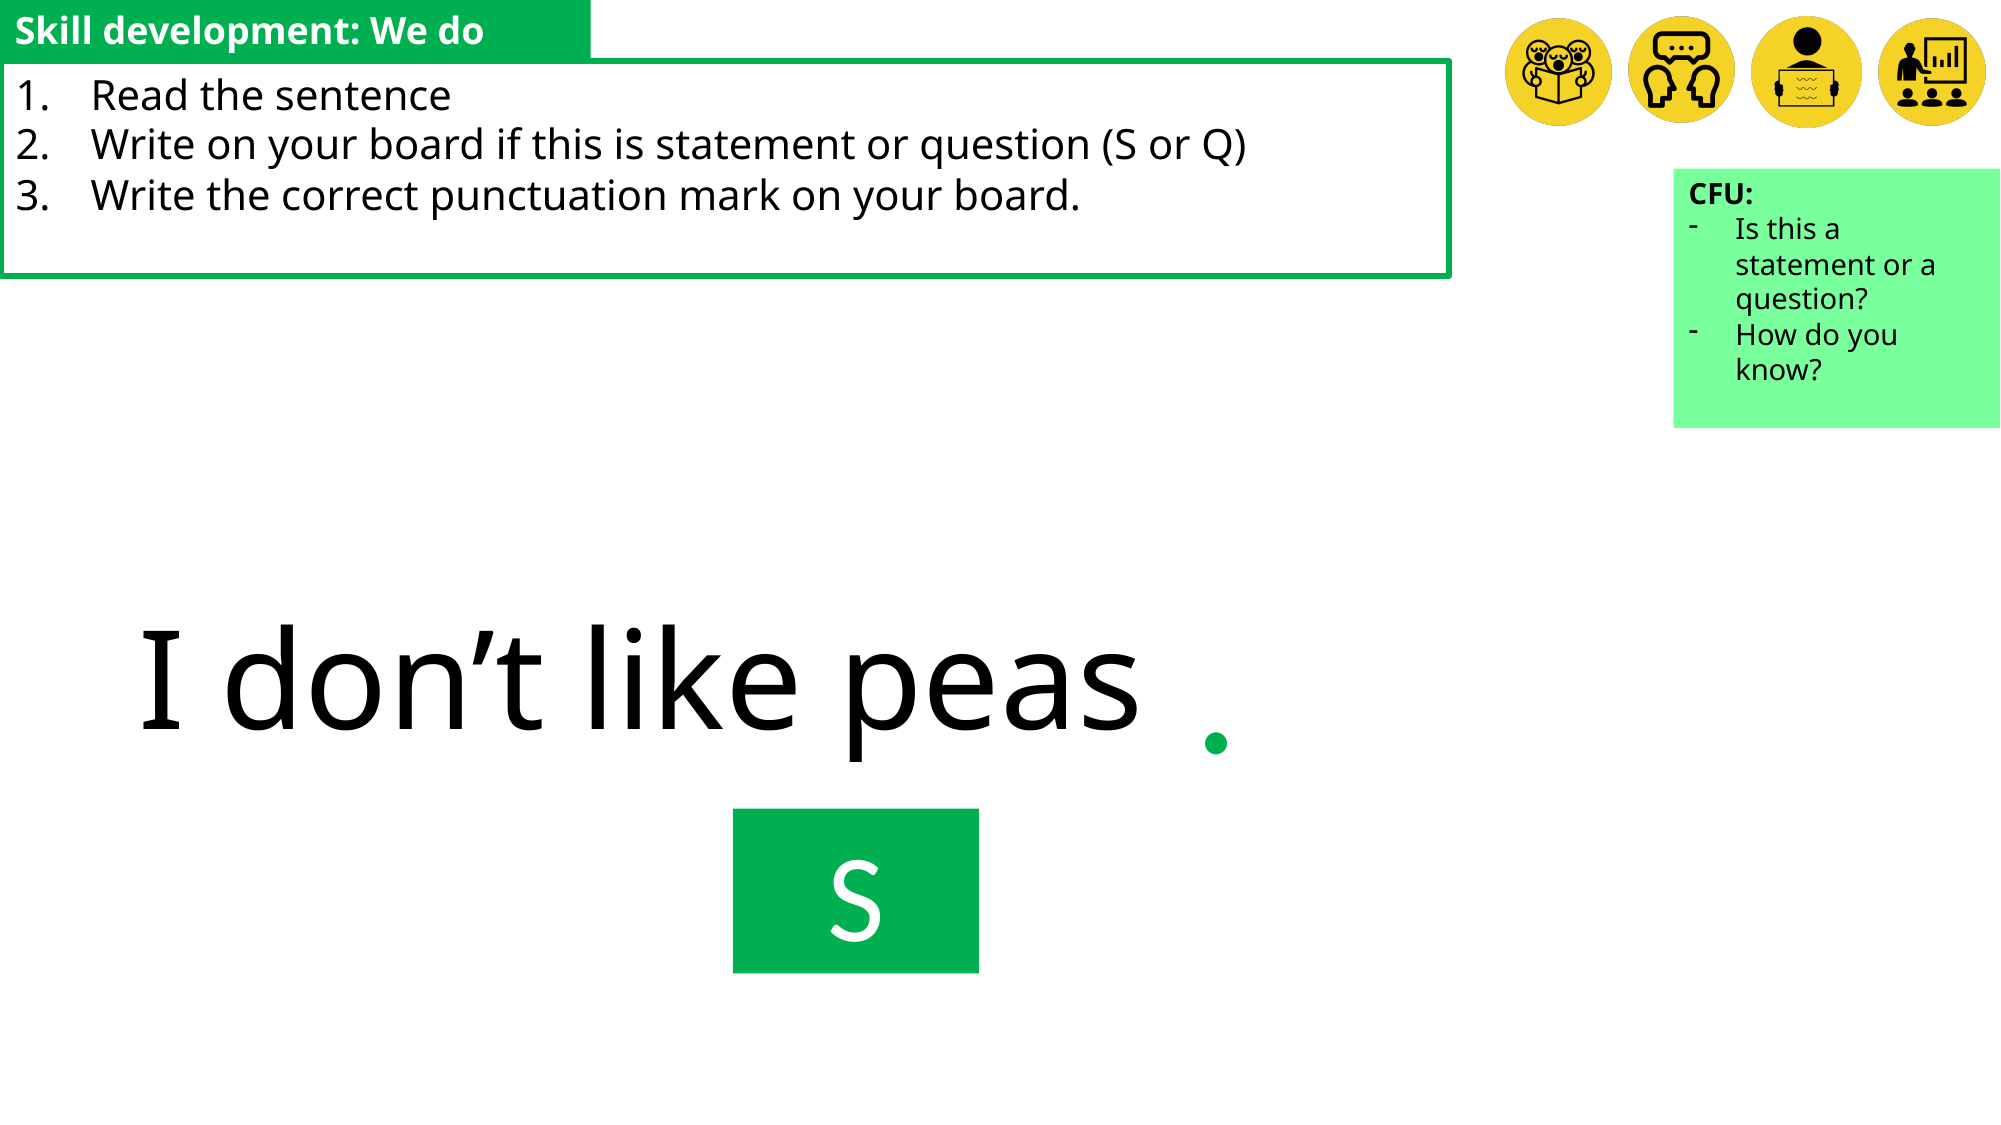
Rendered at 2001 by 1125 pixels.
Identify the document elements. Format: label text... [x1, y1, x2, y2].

text_box S [732, 808, 979, 974]
text_box I don’t like peas [123, 584, 1159, 764]
picture [1751, 16, 1862, 128]
text_box CFU: Is this a statement or a question? How do you know? [1673, 168, 2000, 428]
picture [1876, 16, 1988, 128]
picture [1625, 14, 1737, 125]
text_box Skill development: We do [0, 0, 591, 60]
text_box Read the sentence Write on your board if this is statement or question (S or Q) Write the correct punctuation mark on your board. [0, 60, 1449, 276]
picture [1503, 16, 1614, 128]
list [25, 125, 1969, 1095]
text_box . [1179, 562, 2000, 798]
